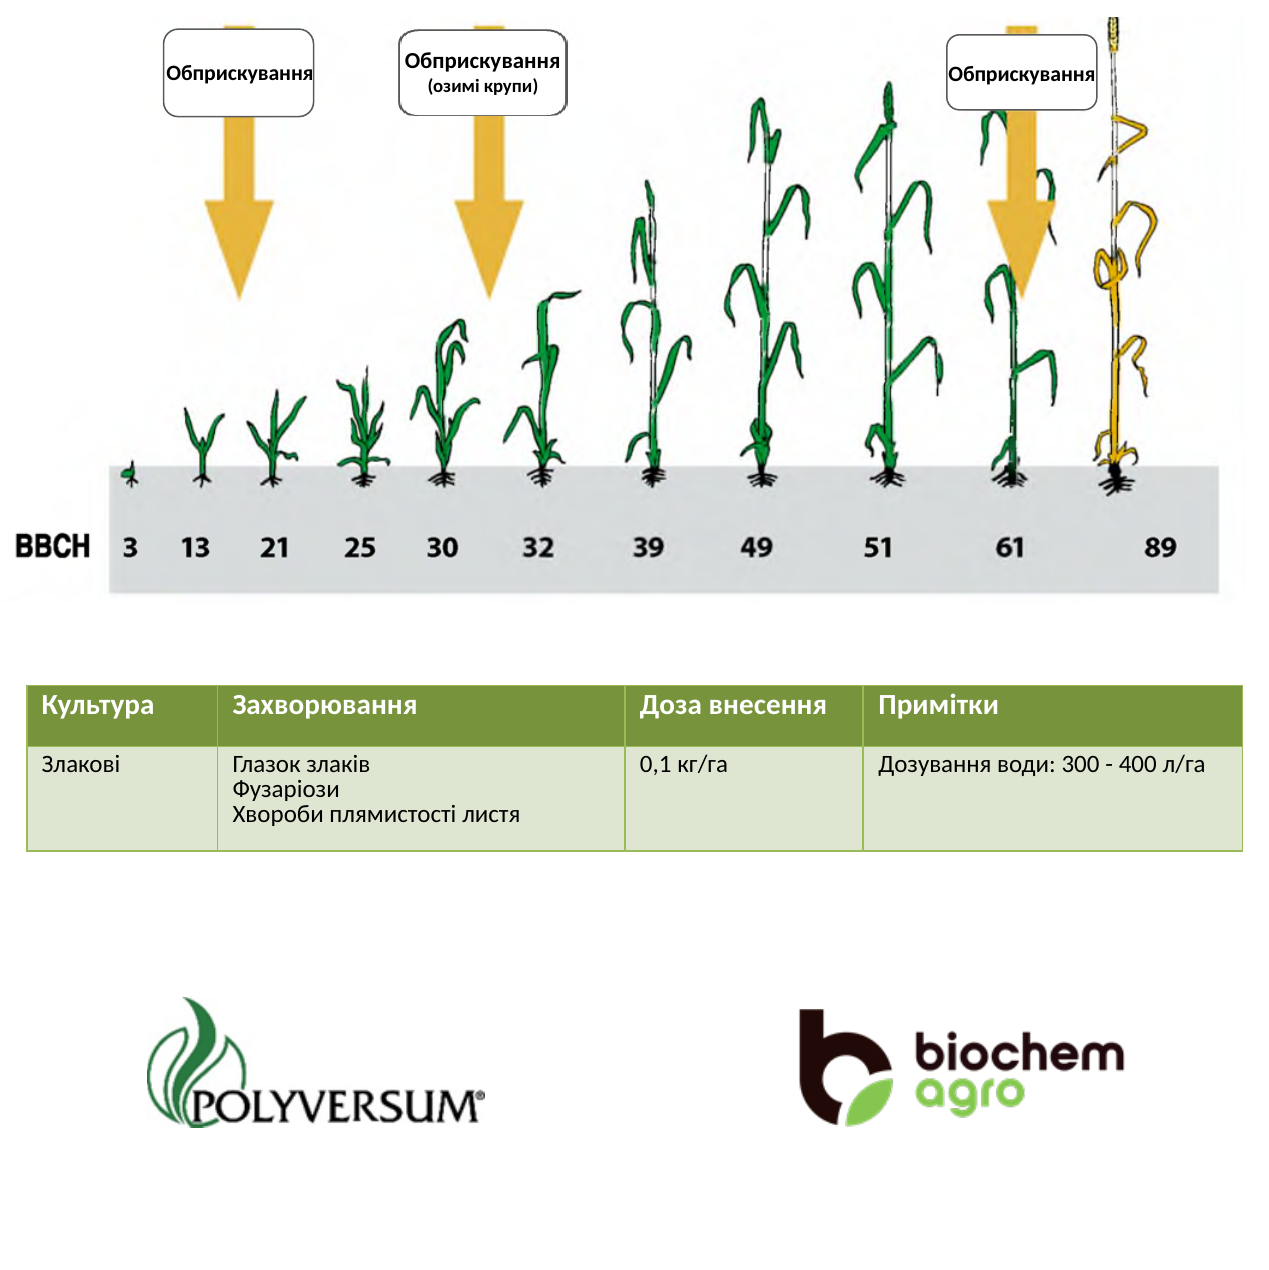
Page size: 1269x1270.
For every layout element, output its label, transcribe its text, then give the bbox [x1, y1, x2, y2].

picture [796, 1009, 1128, 1128]
table_header Доза внесення [626, 686, 862, 746]
table_cell Злакові [28, 747, 217, 850]
table_header Захворювання [218, 686, 624, 746]
table_header Культура [28, 686, 217, 746]
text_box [0, 17, 1245, 603]
table_cell Глазок злаків Фузаріози Хвороби плямистості листя [218, 747, 624, 850]
table_header Примітки [864, 686, 1242, 746]
picture [147, 997, 485, 1128]
table_cell Дозування води: 300 - 400 л/га [864, 747, 1242, 850]
table_cell 0,1 кг/га [626, 747, 862, 850]
